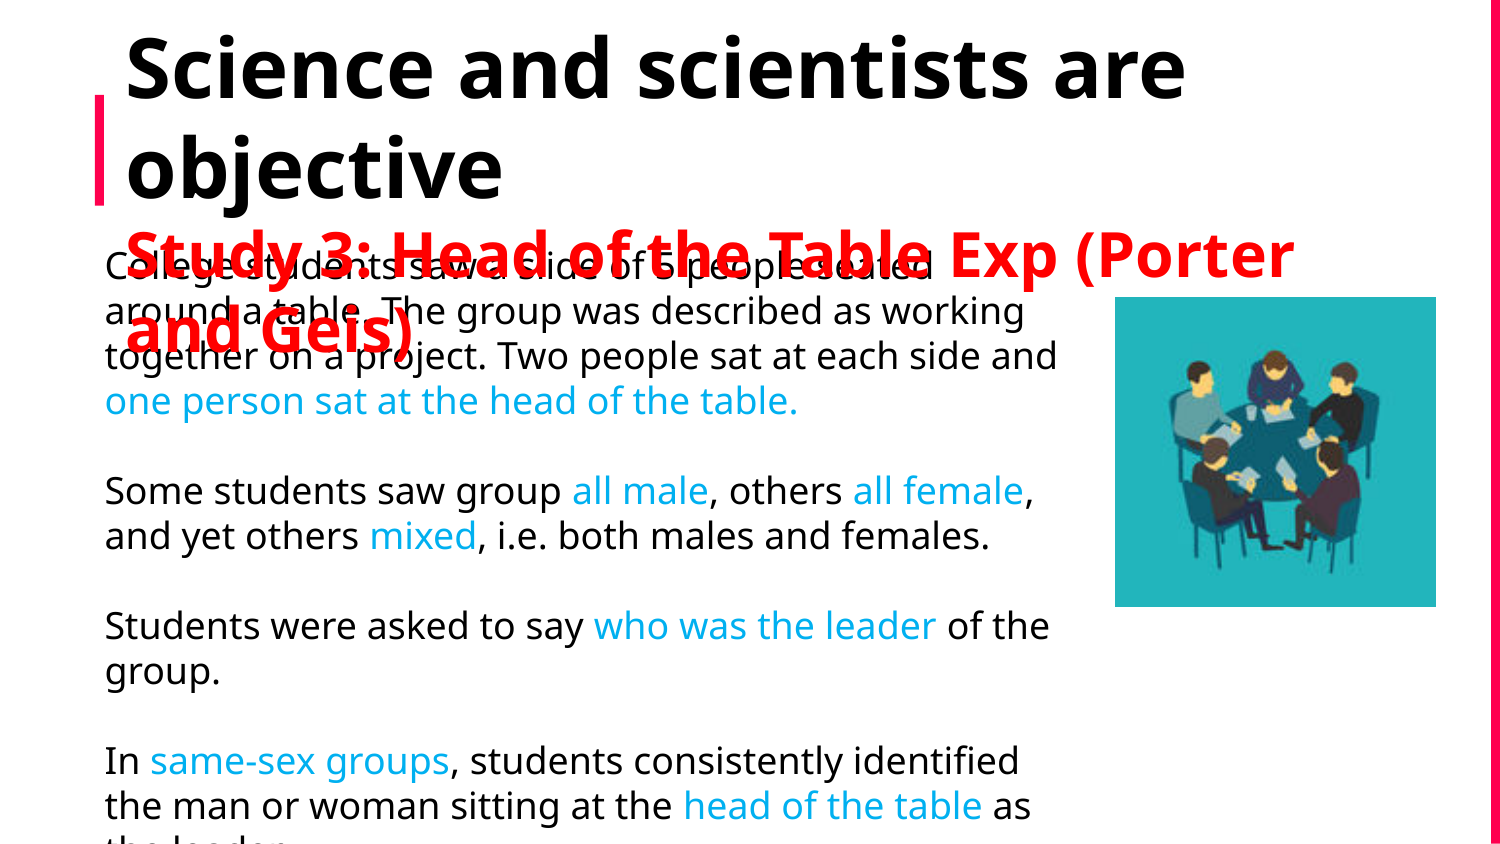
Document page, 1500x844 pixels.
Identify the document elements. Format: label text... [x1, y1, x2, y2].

picture [1115, 296, 1436, 608]
list College students saw a slide of 5 people seated around a table. The group was described as working together on a project. Two people sat at each side and one person sat at the head of the table. Some students saw group all male, others all female, and yet others mixed, i.e. both males and females. Students were asked to say who was the leader of the group. In same-sex groups, students consistently identified the man or woman sitting at the head of the table as the leader. [89, 226, 1088, 806]
text_box Science and scientists are objective Study 3: Head of the Table Exp (Porter and Geis) [110, 0, 1436, 141]
